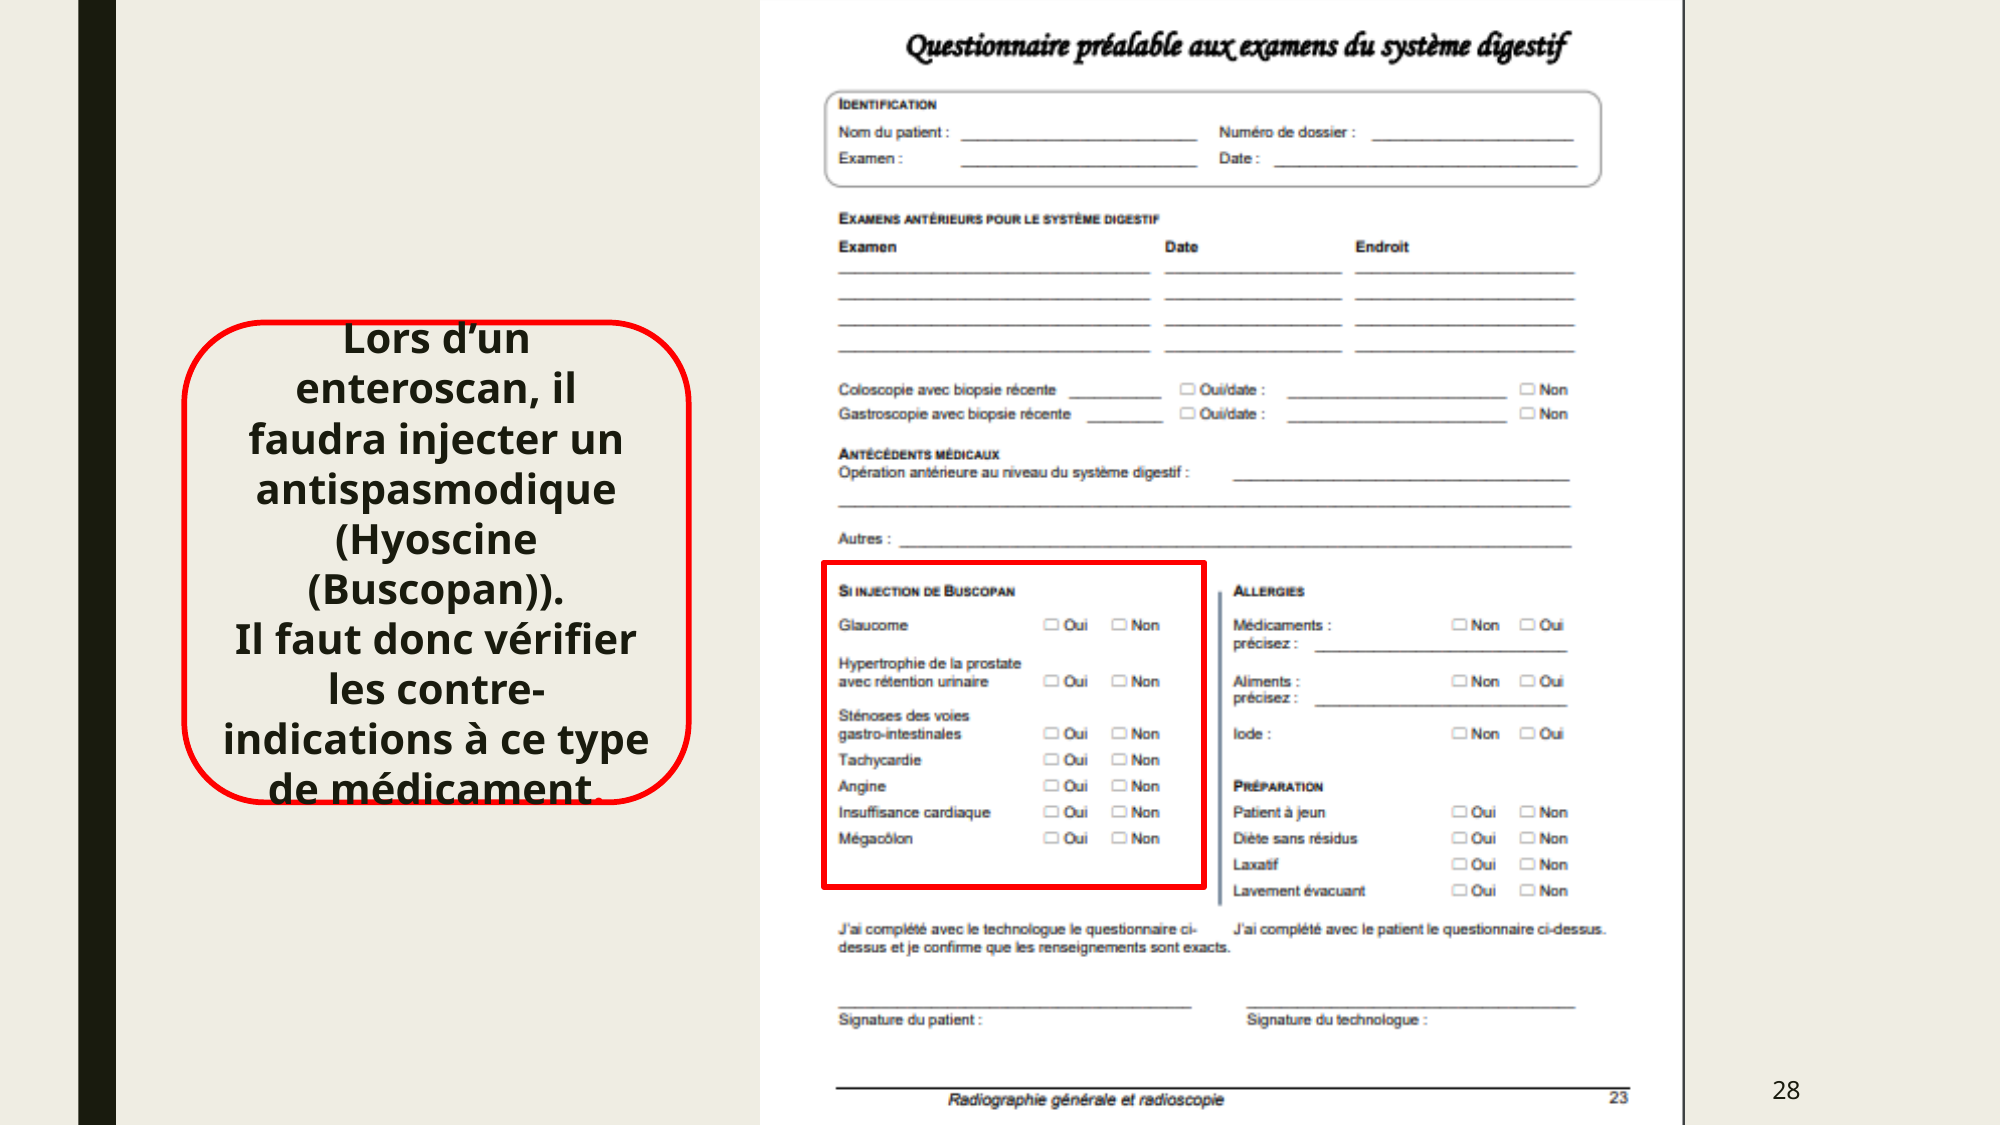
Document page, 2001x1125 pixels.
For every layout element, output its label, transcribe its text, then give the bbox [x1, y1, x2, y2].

picture [760, 0, 1685, 1125]
slide_number 28 [1685, 1058, 1816, 1125]
text_box Lors d’un enteroscan, il faudra injecter un antispasmodique (Hyoscine (Buscopan)). Il faut donc vérifier les contre-indications à ce type de médicament. [181, 319, 692, 806]
